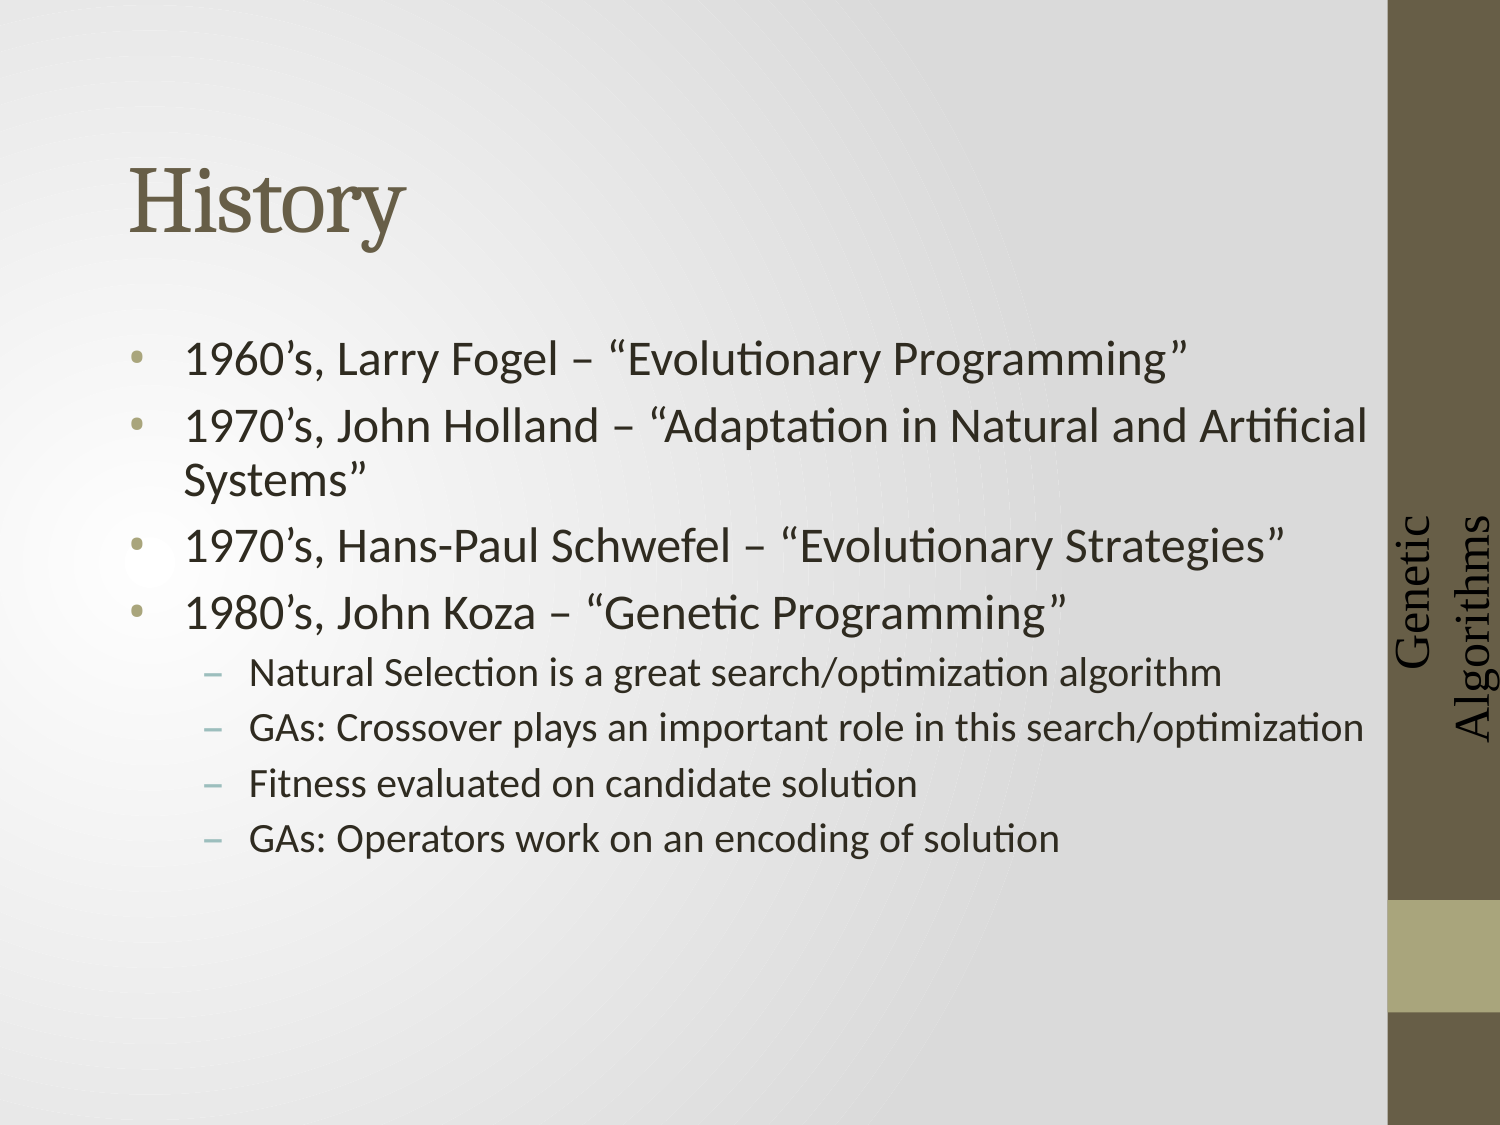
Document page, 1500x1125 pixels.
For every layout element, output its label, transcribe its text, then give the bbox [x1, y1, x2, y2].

list 1960’s, Larry Fogel – “Evolutionary Programming” 1970’s, John Holland – “Adaptation in Natural and Artificial Systems” 1970’s, Hans-Paul Schwefel – “Evolutionary Strategies” 1980’s, John Koza – “Genetic Programming” Natural Selection is a great search/optimization algorithm GAs: Crossover plays an important role in this search/optimization Fitness evaluated on candidate solution GAs: Operators work on an encoding of solution [112, 324, 1388, 1000]
title History [112, 99, 1388, 288]
footer Genetic Algorithms [1408, 500, 1469, 889]
